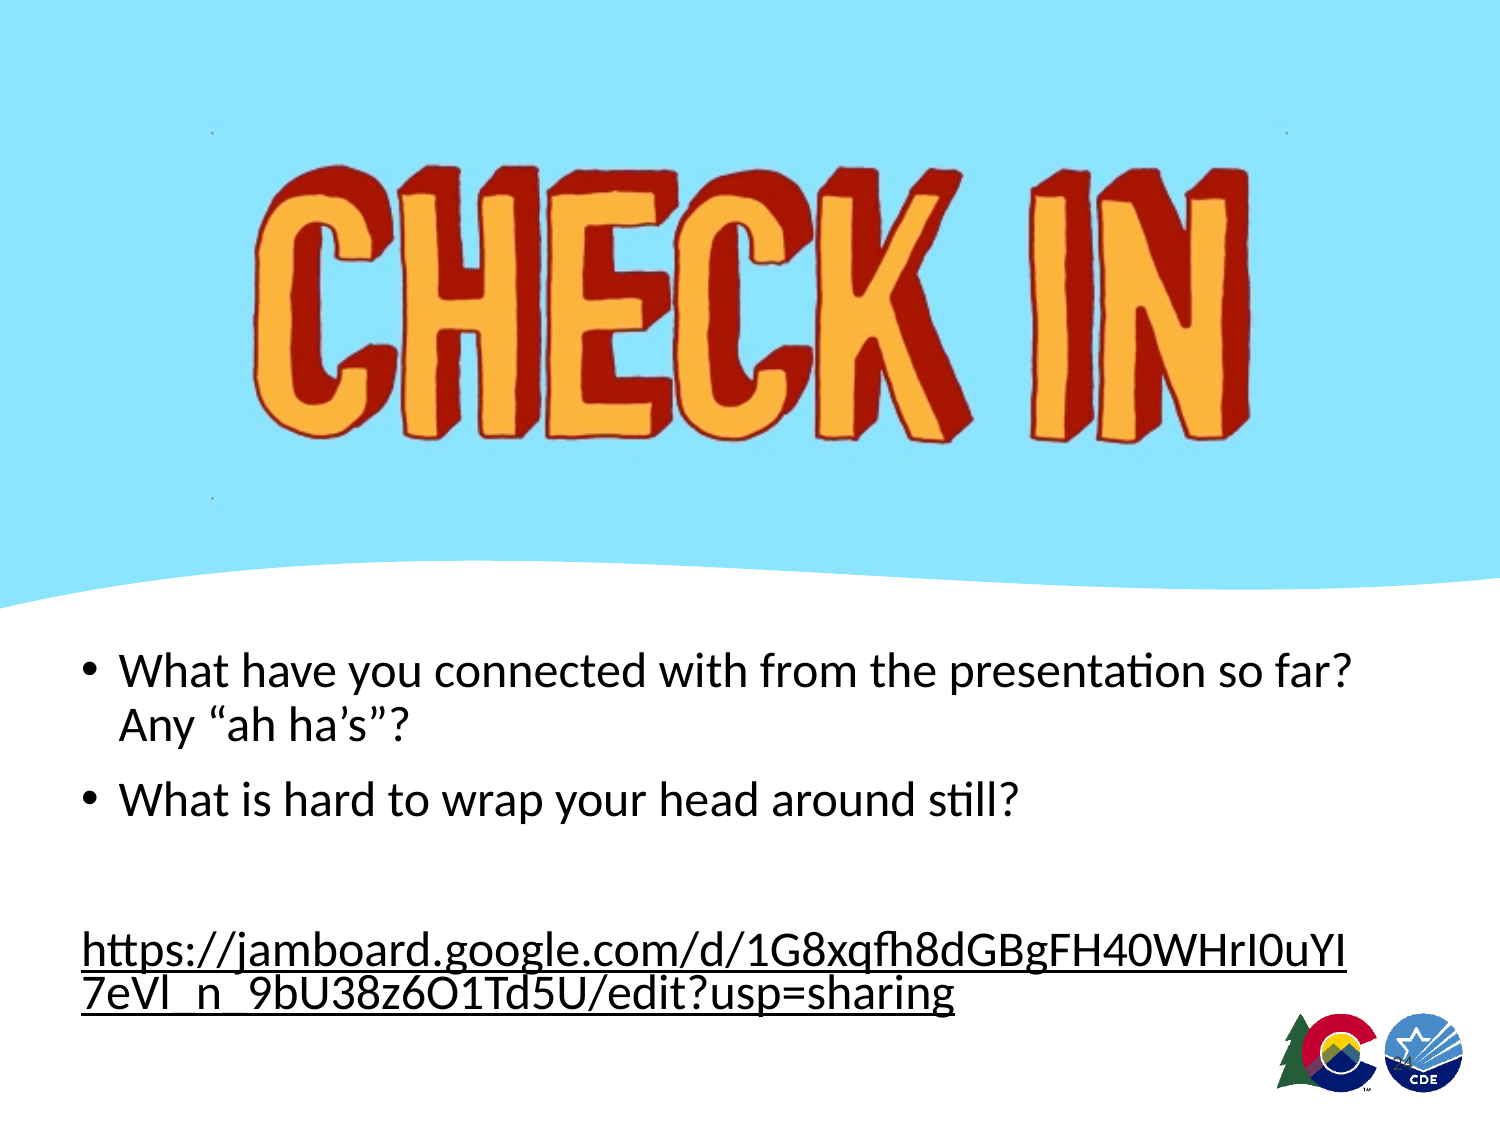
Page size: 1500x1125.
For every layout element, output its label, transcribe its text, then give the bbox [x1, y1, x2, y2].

slide_number 24 [1090, 1042, 1429, 1103]
picture [0, 0, 1500, 609]
list What have you connected with from the presentation so far? Any “ah ha’s”? What is hard to wrap your head around still? https://jamboard.google.com/d/1G8xqfh8dGBgFH40WHrI0uYI7eVl_n_9bU38z6O1Td5U/edit?usp=sharing [81, 640, 1362, 1043]
picture [1362, 1012, 1463, 1093]
